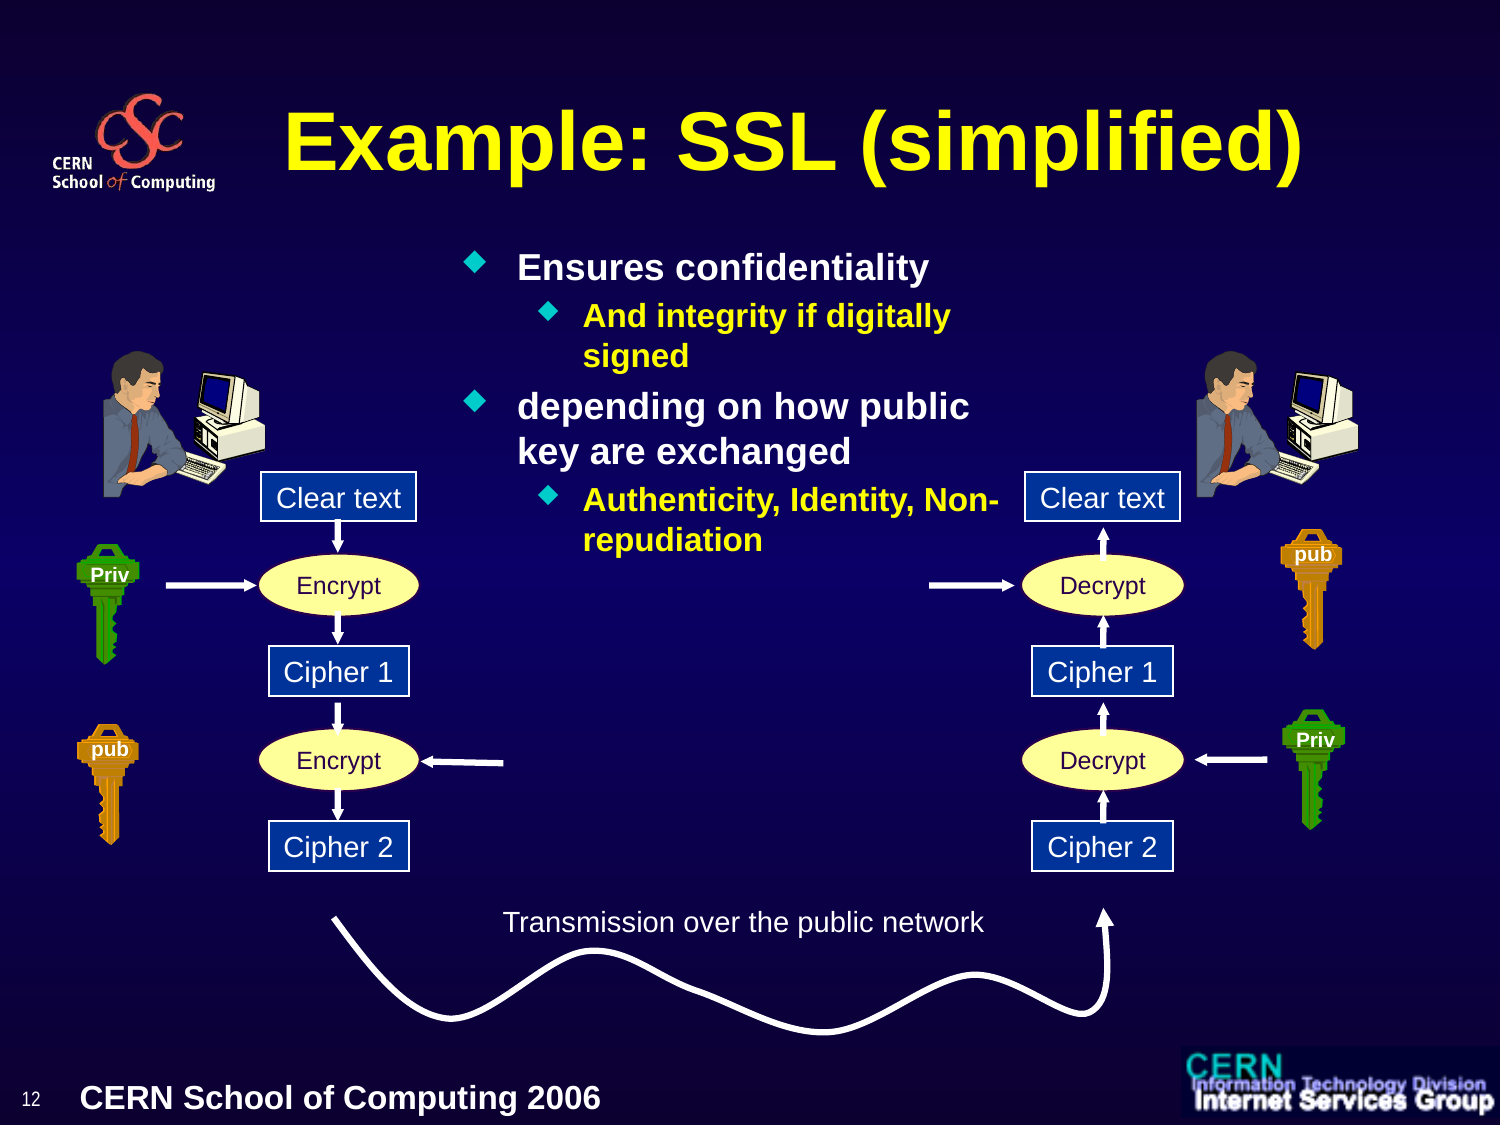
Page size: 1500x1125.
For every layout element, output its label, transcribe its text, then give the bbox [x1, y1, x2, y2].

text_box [68, 543, 152, 665]
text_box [71, 724, 150, 846]
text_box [928, 471, 1182, 649]
picture [1181, 1046, 1500, 1118]
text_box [102, 349, 266, 500]
slide_number 12 [6, 1073, 320, 1124]
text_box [1195, 349, 1359, 500]
title Example: SSL (simplified) [268, 32, 1500, 243]
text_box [262, 702, 504, 874]
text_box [165, 518, 416, 699]
text_box Ensures confidentiality And integrity if digitally signed depending on how public key are exchanged Authenticity, Identity, Non-repudiation [445, 235, 1034, 538]
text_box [1274, 528, 1353, 650]
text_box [1025, 646, 1268, 824]
text_box Clear text [261, 471, 417, 519]
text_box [1274, 709, 1357, 831]
picture [43, 90, 221, 192]
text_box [333, 820, 1174, 1036]
